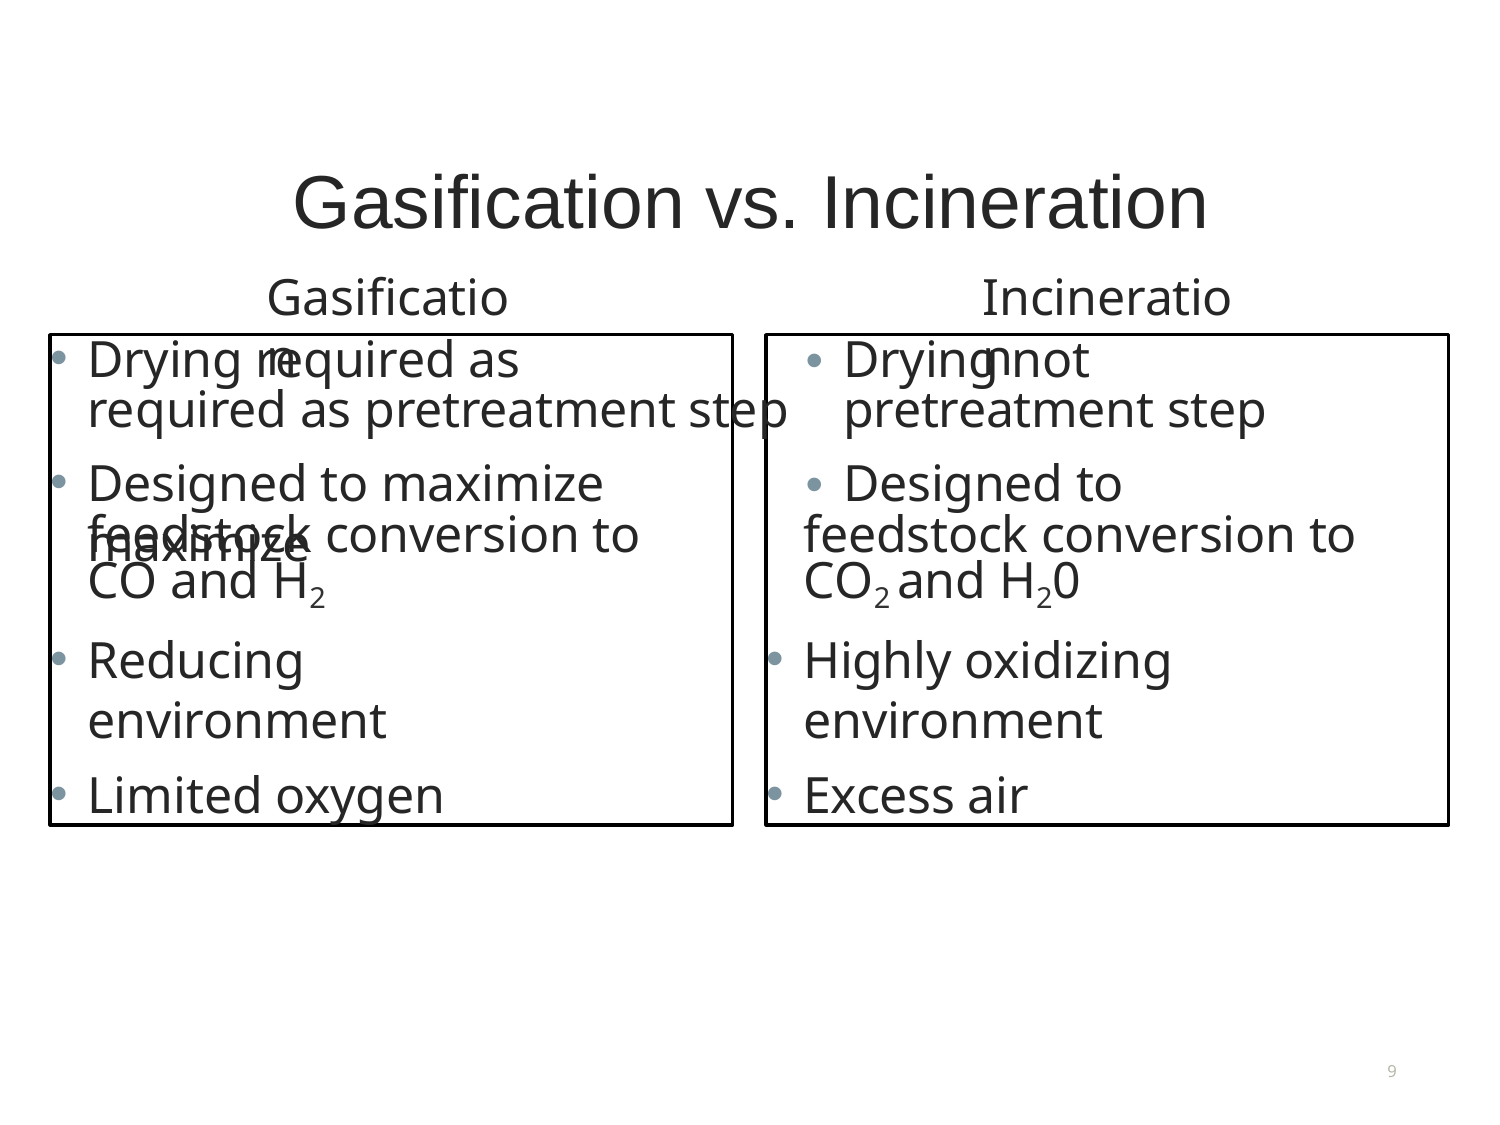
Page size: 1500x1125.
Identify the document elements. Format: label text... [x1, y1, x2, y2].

text_box Gasification [264, 278, 519, 326]
slide_number 9 [1059, 1042, 1397, 1103]
text_box Incineration [980, 265, 1236, 328]
text_box [766, 334, 1449, 826]
text_box Reducing environment Limited oxygen [47, 628, 565, 765]
text_box [50, 513, 733, 826]
text_box Highly oxidizing environment Excess air [763, 628, 1406, 765]
text_box feedstock conversion to CO2 and H20 [801, 510, 1401, 626]
title Gasification vs. Incineration [103, 59, 1397, 278]
text_box Drying required as • Drying not required as pretreatment step pretreatment step Designed to maximize • Designed to maximize [47, 337, 1272, 513]
text_box feedstock conversion to CO and H2 [85, 510, 665, 626]
